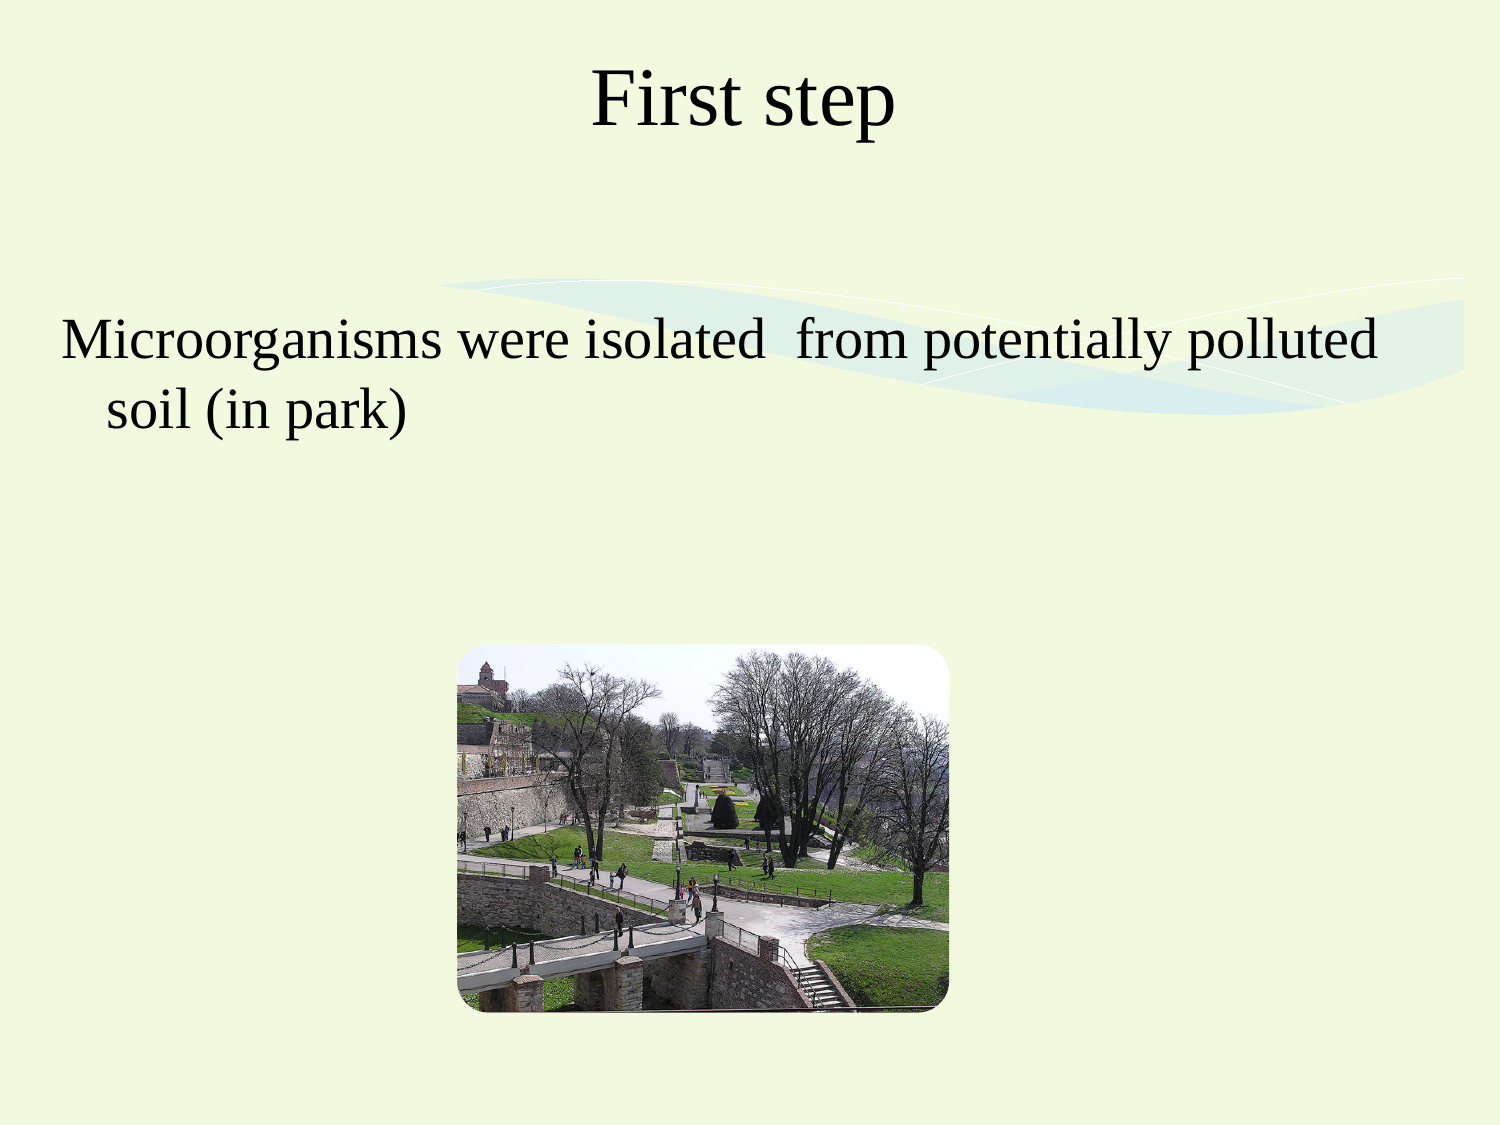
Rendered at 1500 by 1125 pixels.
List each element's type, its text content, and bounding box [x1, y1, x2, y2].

list Microorganisms were isolated from potentially polluted soil (in park) [46, 292, 1460, 1041]
picture [456, 644, 950, 1013]
text_box First step [46, 35, 1442, 150]
